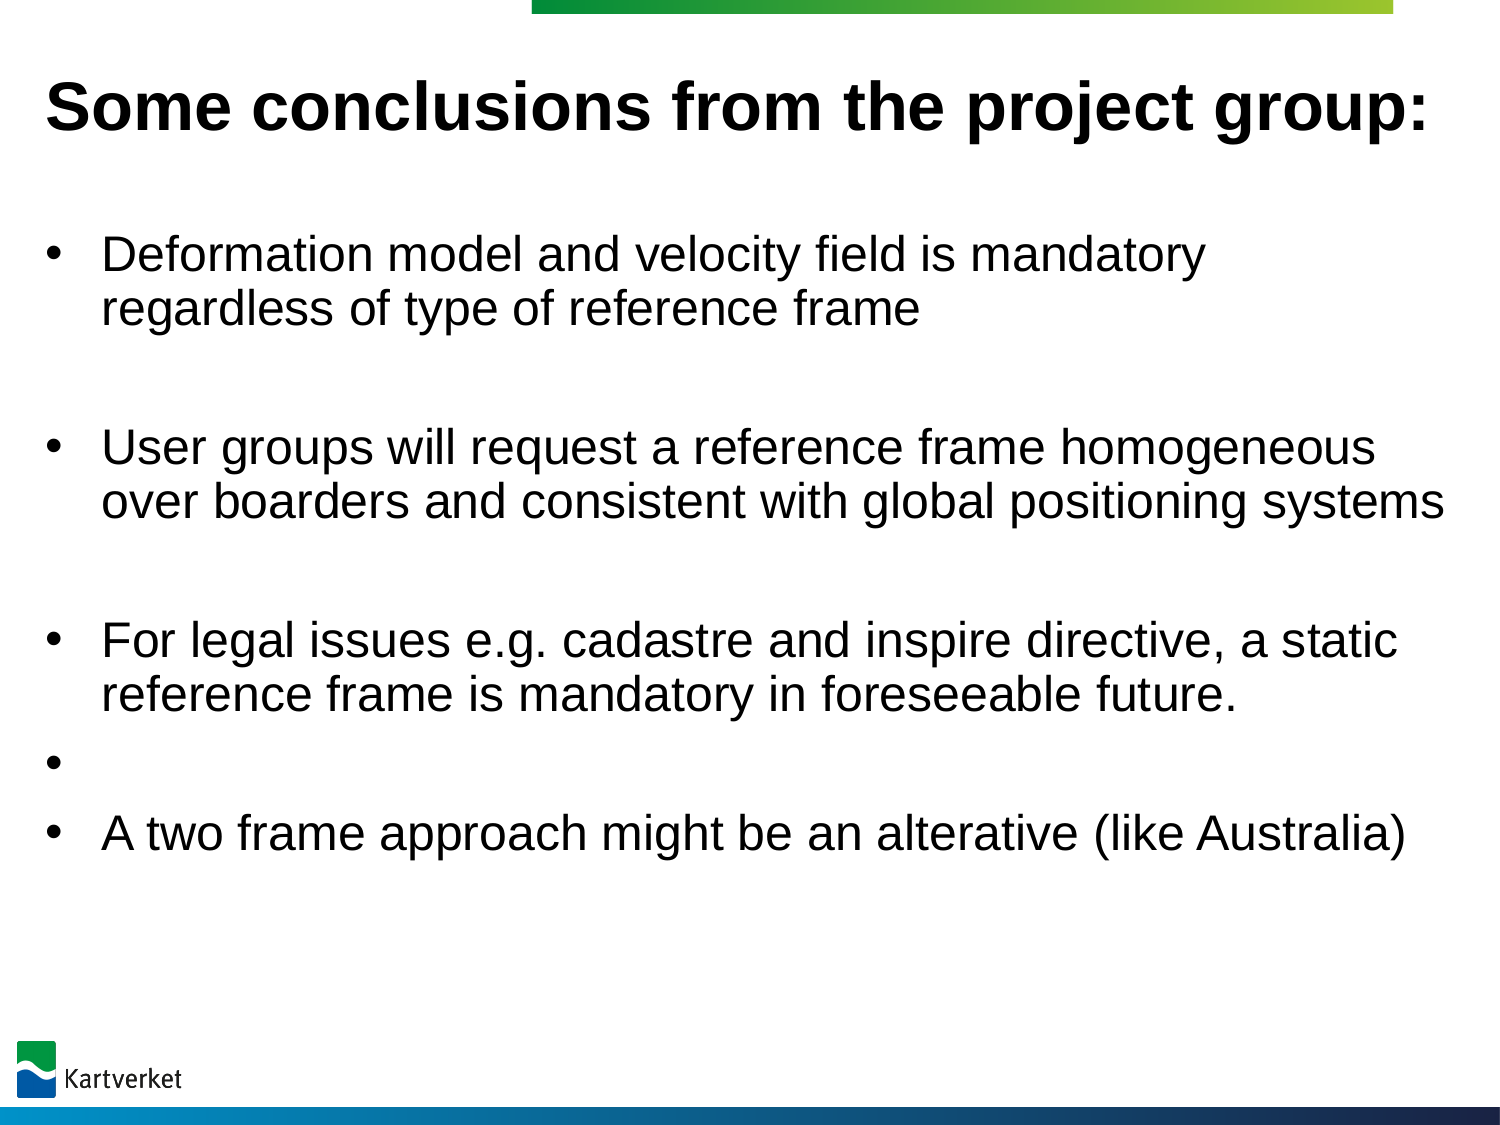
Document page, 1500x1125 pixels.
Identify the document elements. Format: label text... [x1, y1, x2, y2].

title Some conclusions from the project group: [45, 44, 1468, 172]
subtitle Deformation model and velocity field is mandatory regardless of type of reference frame User groups will request a reference frame homogeneous over boarders and consistent with global positioning systems For legal issues e.g. cadastre and inspire directive, a static reference frame is mandatory in foreseeable future. A two frame approach might be an alterative (like Australia) [45, 171, 1449, 1044]
picture [0, 0, 1500, 1125]
